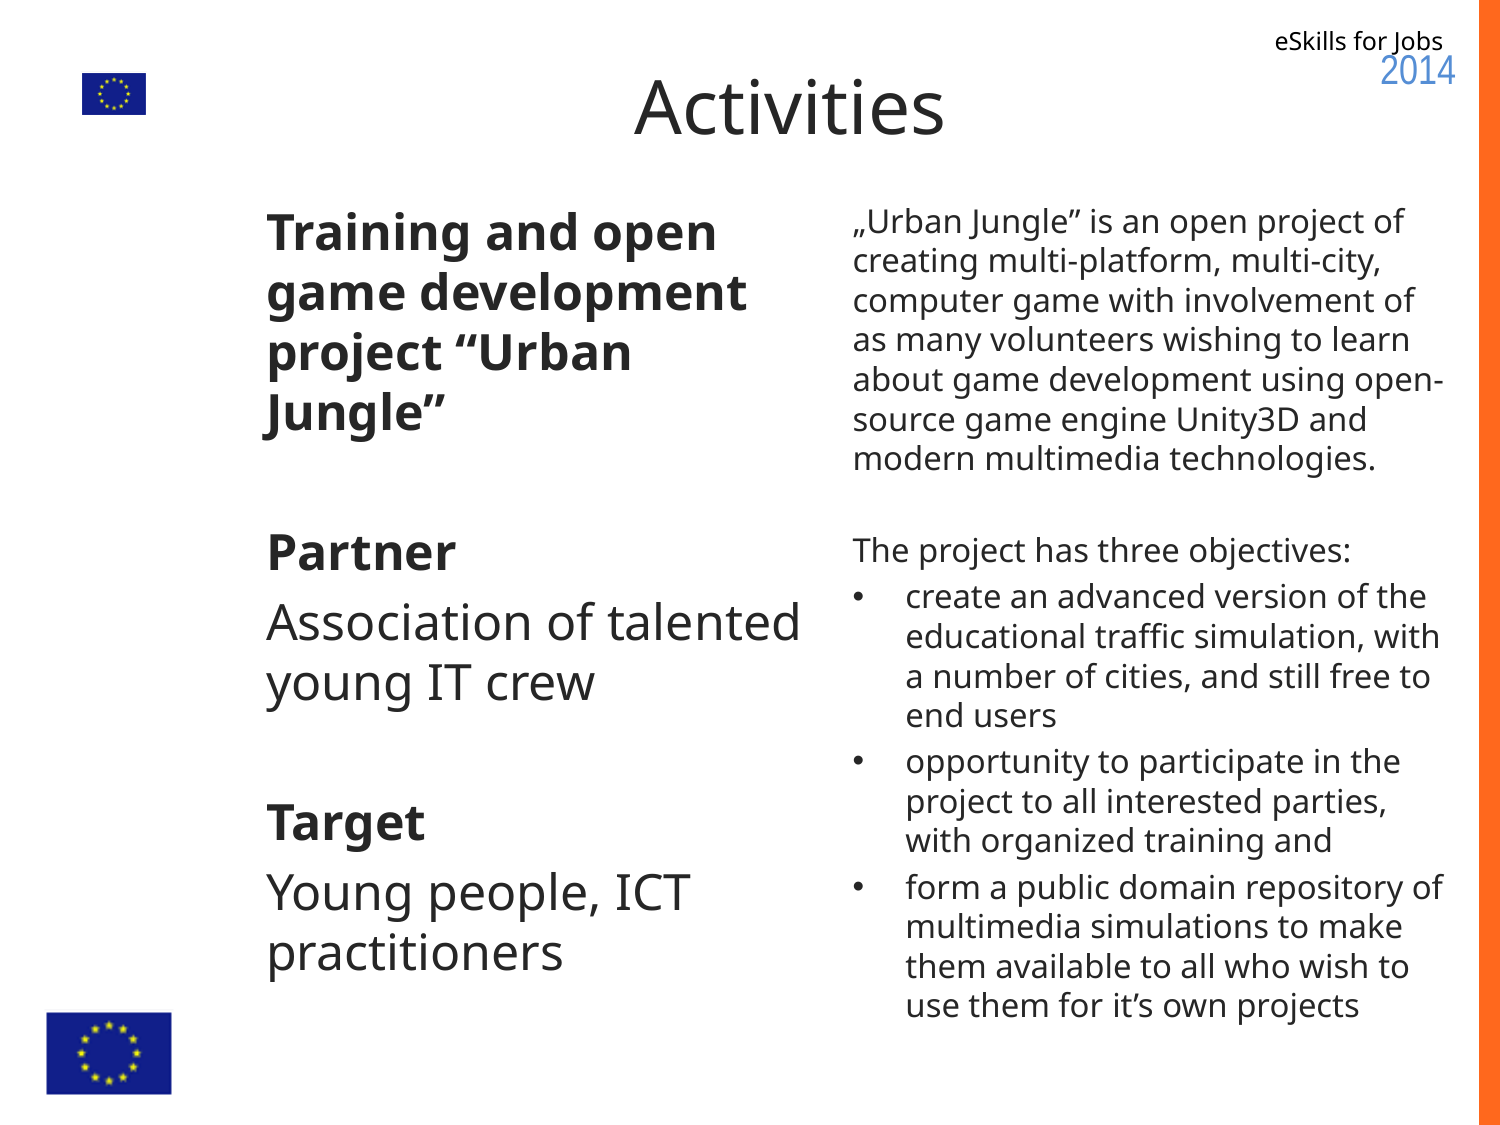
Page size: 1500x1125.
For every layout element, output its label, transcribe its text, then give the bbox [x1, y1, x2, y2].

title Activities [251, 52, 1330, 174]
picture [43, 1009, 176, 1097]
picture [80, 71, 148, 116]
picture [1479, 0, 1500, 1125]
list Training and open game development project “Urban Jungle” Partner Association of talented young IT crew Target Young people, ICT practitioners [251, 192, 821, 1103]
list „Urban Jungle” is an open project of creating multi-platform, multi-city, computer game with involvement of as many volunteers wishing to learn about game development using open-source game engine Unity3D and modern multimedia technologies. The project has three objectives: create an advanced version of the educational traffic simulation, with a number of cities, and still free to end users opportunity to participate in the project to all interested parties, with organized training and form a public domain repository of multimedia simulations to make them available to all who wish to use them for it’s own projects [837, 192, 1465, 1103]
